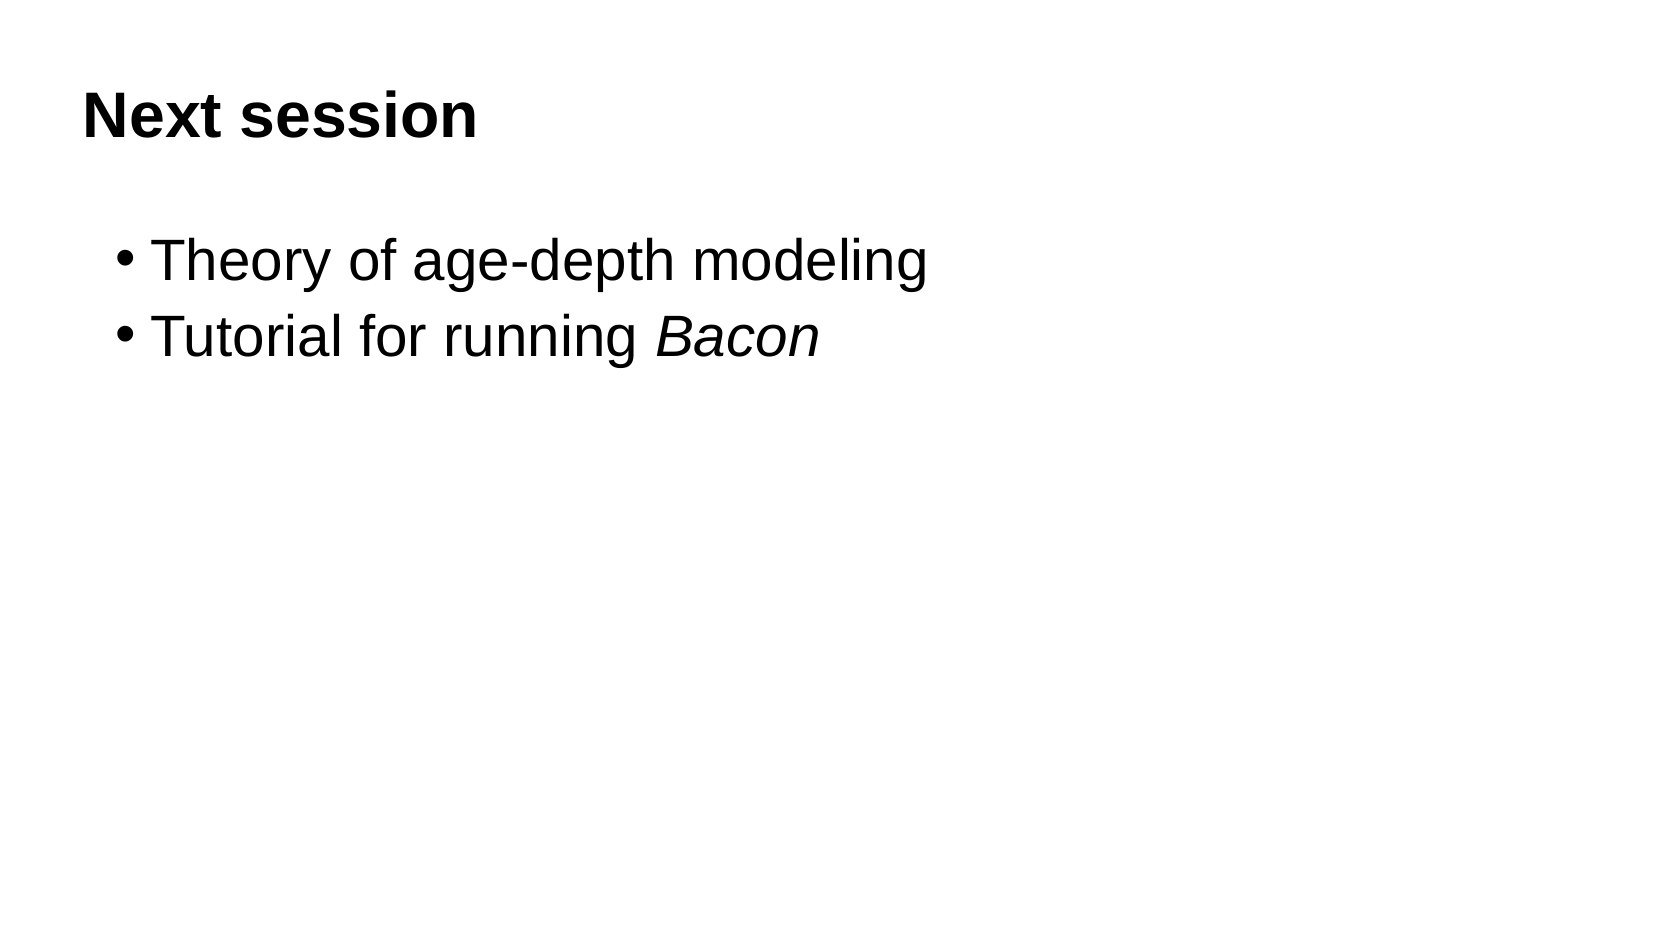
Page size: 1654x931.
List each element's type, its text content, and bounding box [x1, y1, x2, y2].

text_box Theory of age-depth modeling Tutorial for running Bacon [114, 216, 1603, 831]
text_box Next session [82, 55, 1571, 252]
